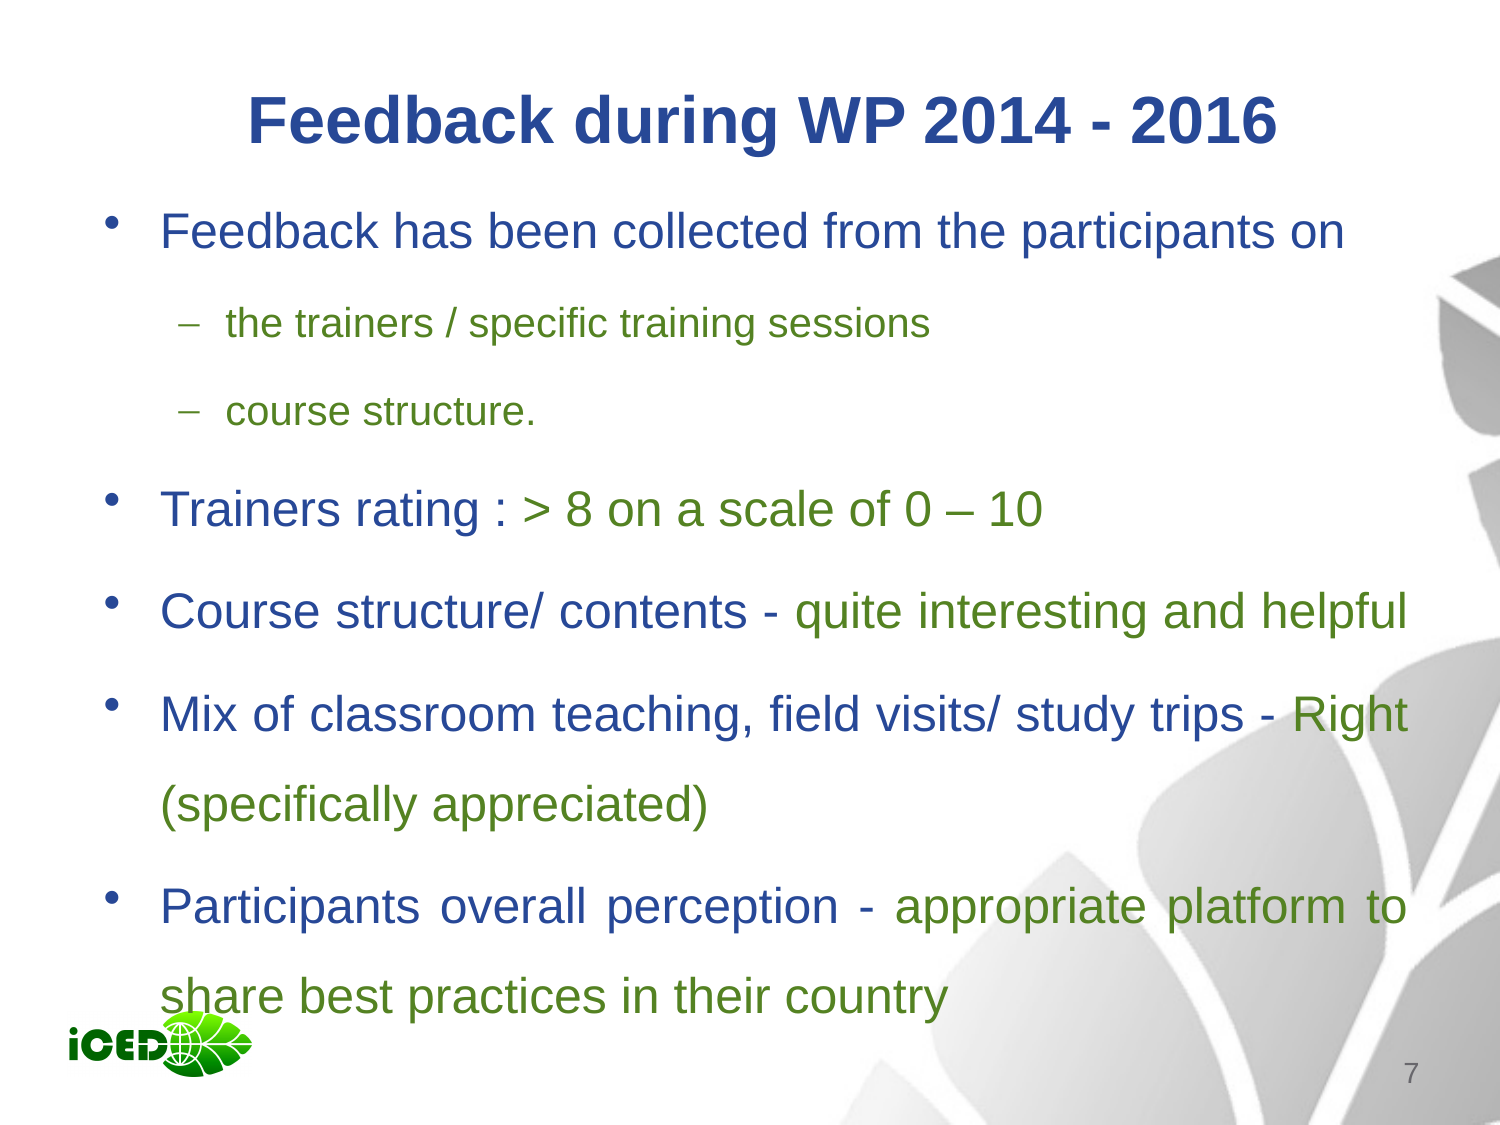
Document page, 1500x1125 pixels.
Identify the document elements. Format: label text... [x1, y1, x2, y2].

picture [0, 0, 1500, 1125]
list Feedback has been collected from the participants on the trainers / specific training sessions course structure. Trainers rating : > 8 on a scale of 0 – 10 Course structure/ contents - quite interesting and helpful Mix of classroom teaching, field visits/ study trips - Right (specifically appreciated) Participants overall perception - appropriate platform to share best practices in their country [88, 160, 1424, 1012]
title Feedback during WP 2014 - 2016 [137, 48, 1390, 160]
slide_number 7 [1388, 1046, 1492, 1107]
